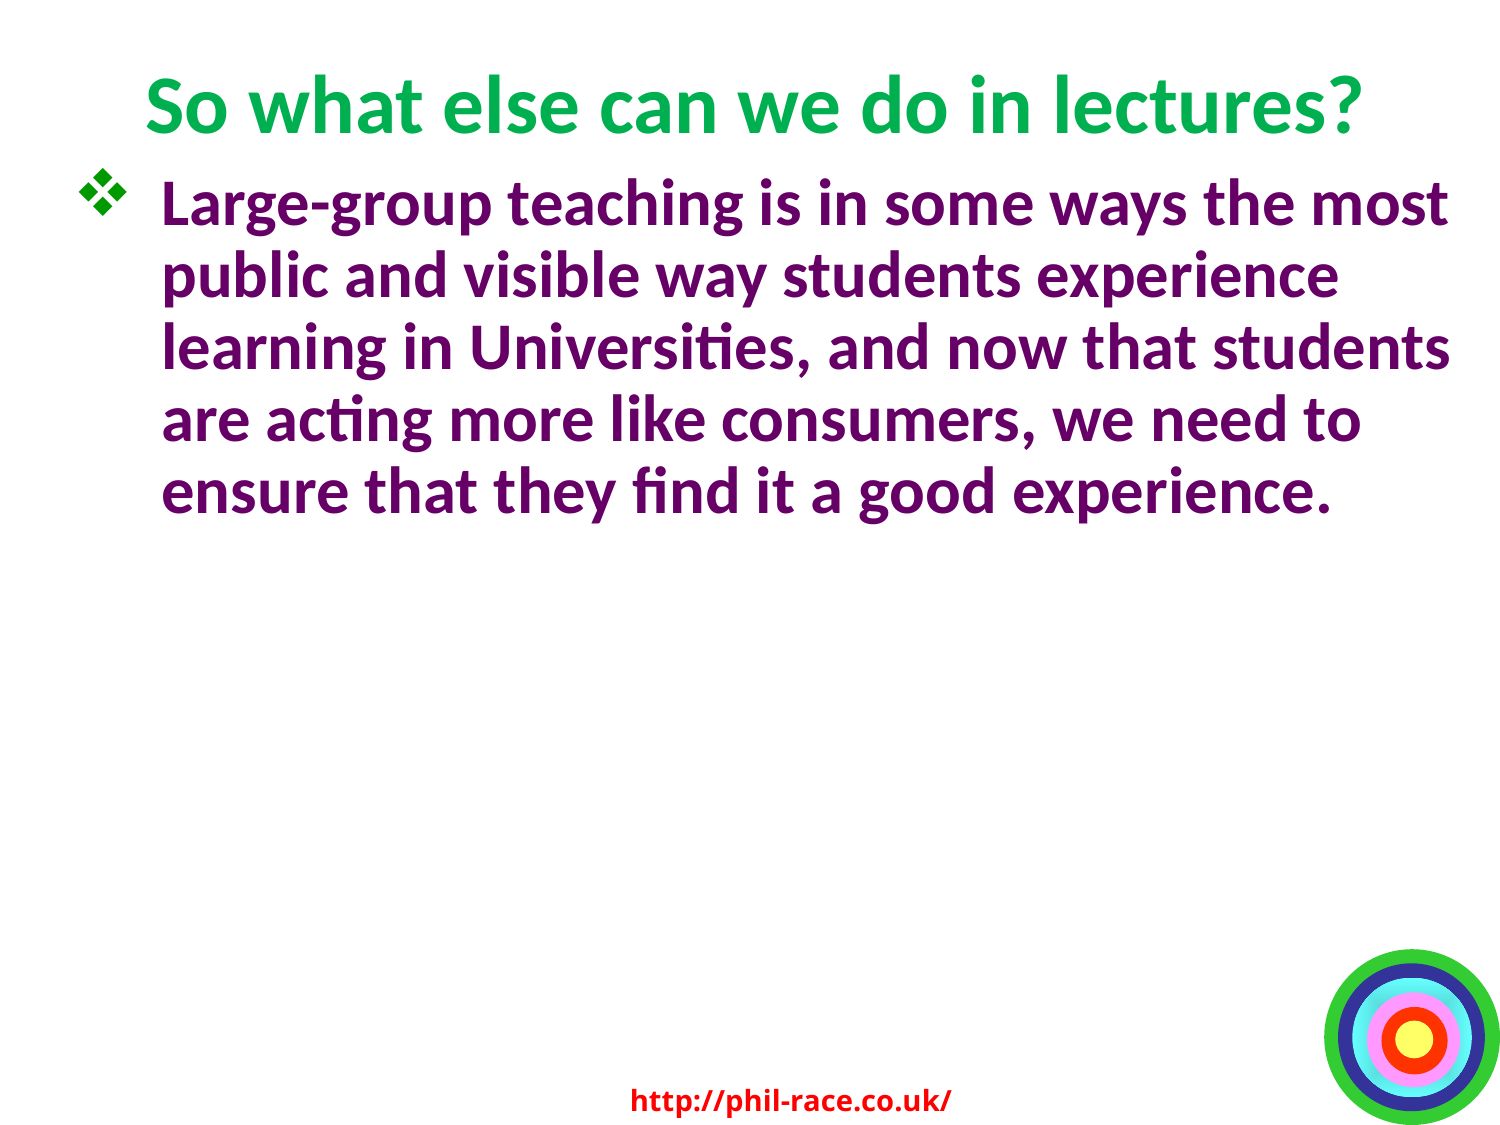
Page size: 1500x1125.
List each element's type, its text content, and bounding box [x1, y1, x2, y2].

title So what else can we do in lectures? [40, 30, 1471, 185]
list Large-group teaching is in some ways the most public and visible way students experience learning in Universities, and now that students are acting more like consumers, we need to ensure that they find it a good experience. [58, 160, 1471, 963]
